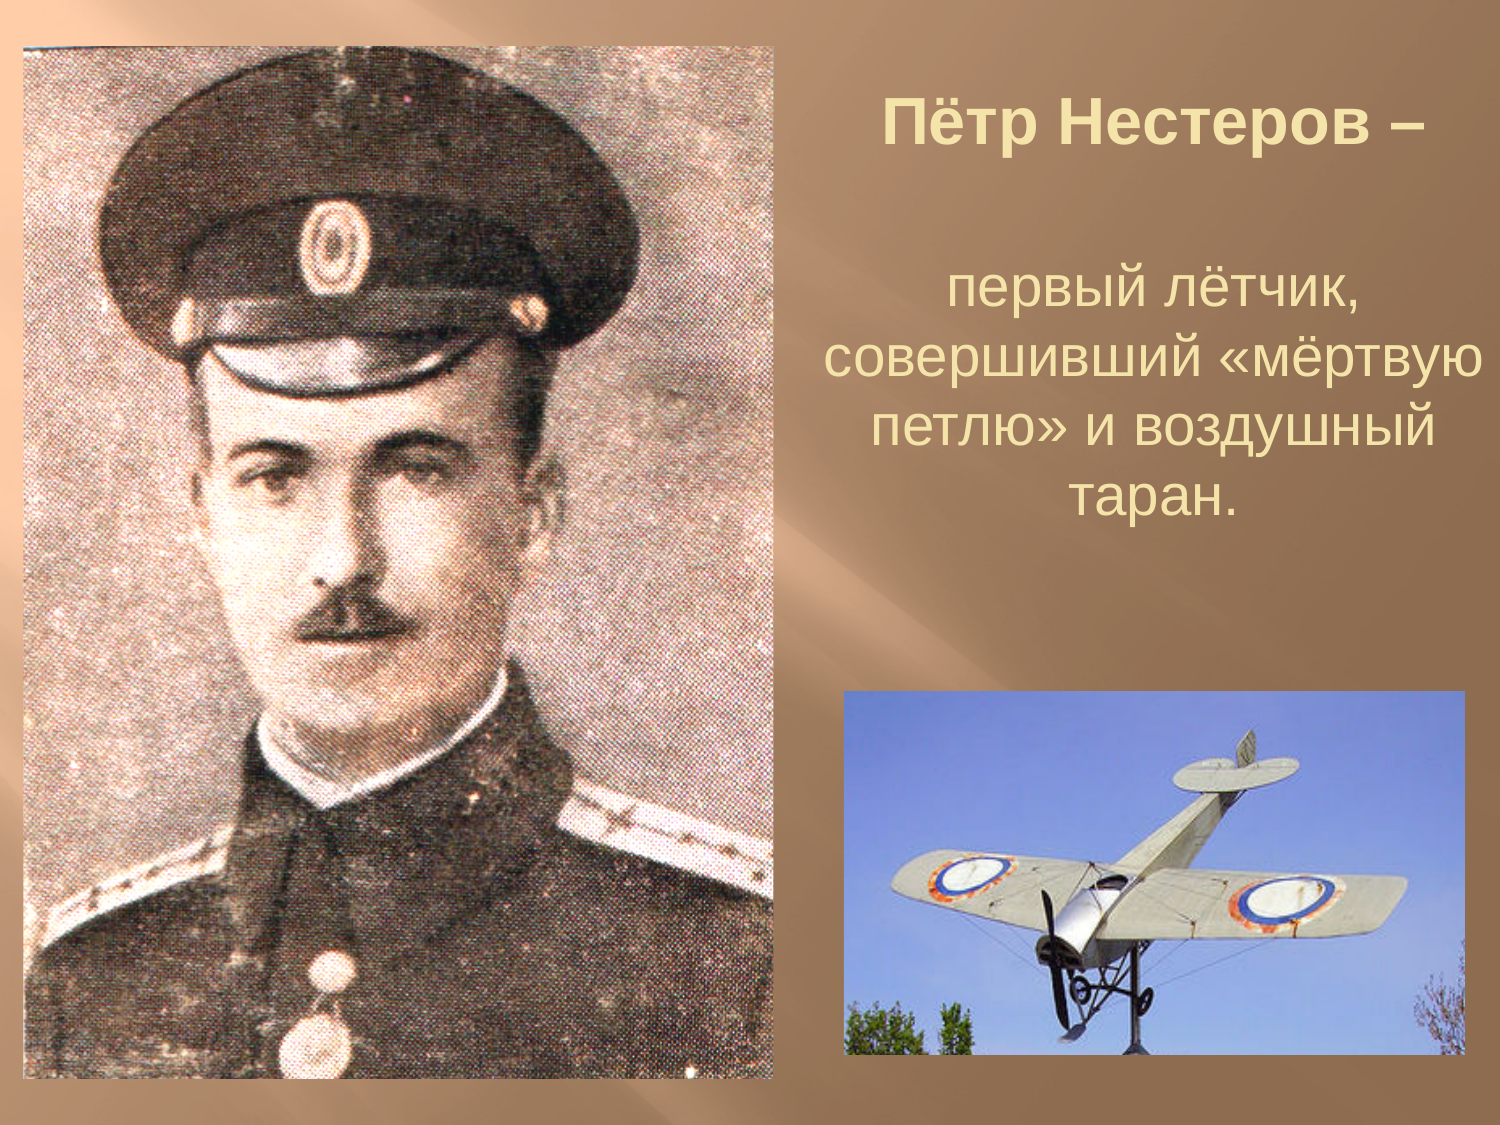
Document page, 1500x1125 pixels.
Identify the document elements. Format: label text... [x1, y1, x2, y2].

picture [843, 691, 1466, 1055]
picture [23, 46, 774, 1079]
text_box Пётр Нестеров – первый лётчик, совершивший «мёртвую петлю» и воздушный таран. [809, 70, 1500, 535]
